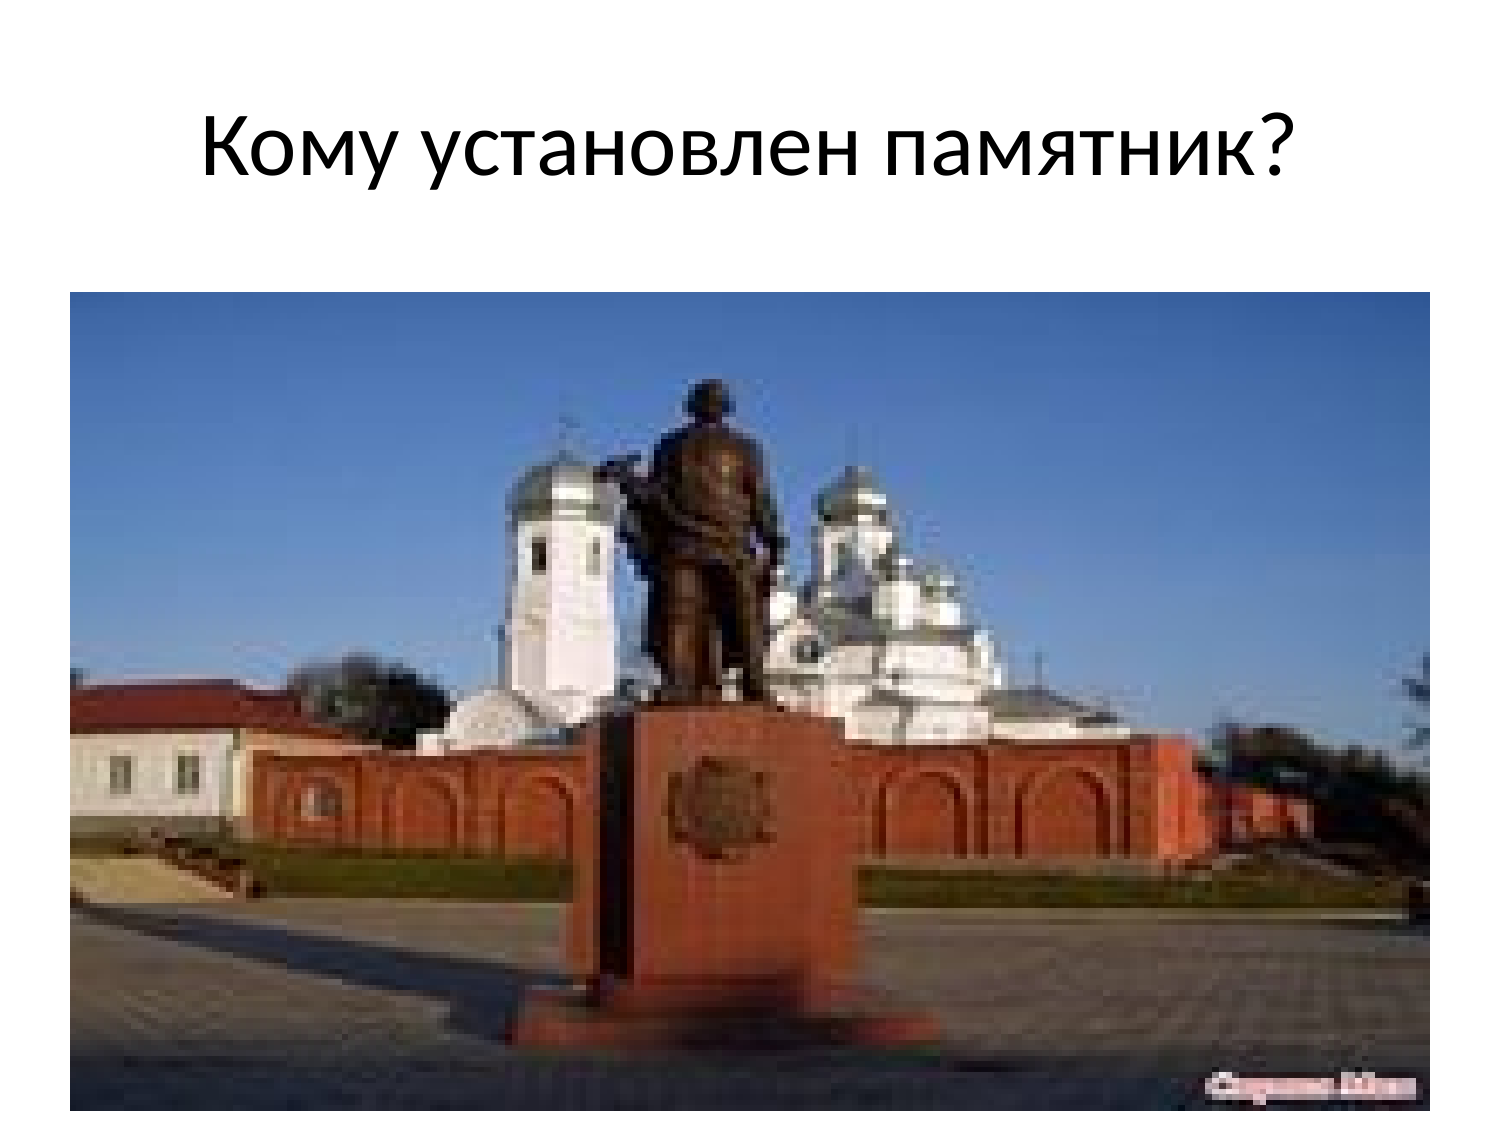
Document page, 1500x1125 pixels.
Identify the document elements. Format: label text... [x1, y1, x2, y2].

title Кому установлен памятник? [75, 45, 1425, 233]
picture [70, 292, 1430, 1112]
